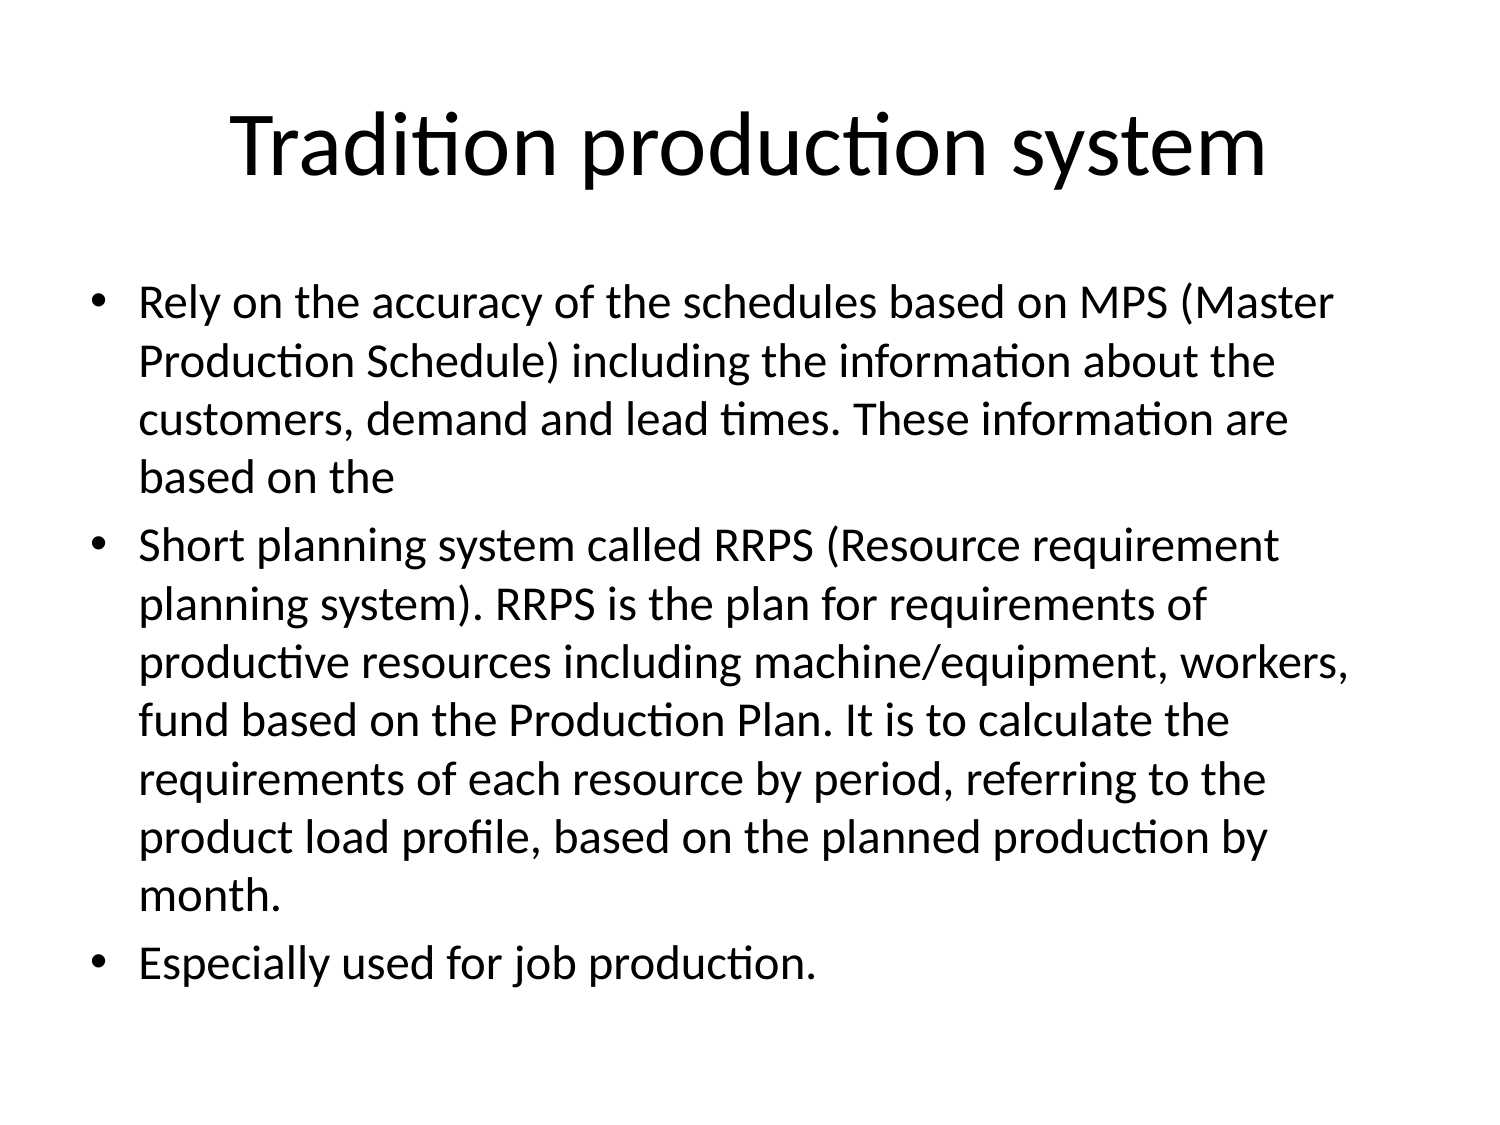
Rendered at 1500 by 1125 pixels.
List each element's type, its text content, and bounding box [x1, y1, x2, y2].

title Tradition production system [75, 45, 1425, 233]
list Rely on the accuracy of the schedules based on MPS (Master Production Schedule) including the information about the customers, demand and lead times. These information are based on the Short planning system called RRPS (Resource requirement planning system). RRPS is the plan for requirements of productive resources including machine/equipment, workers, fund based on the Production Plan. It is to calculate the requirements of each resource by period, referring to the product load profile, based on the planned production by month. Especially used for job production. [75, 262, 1425, 1005]
